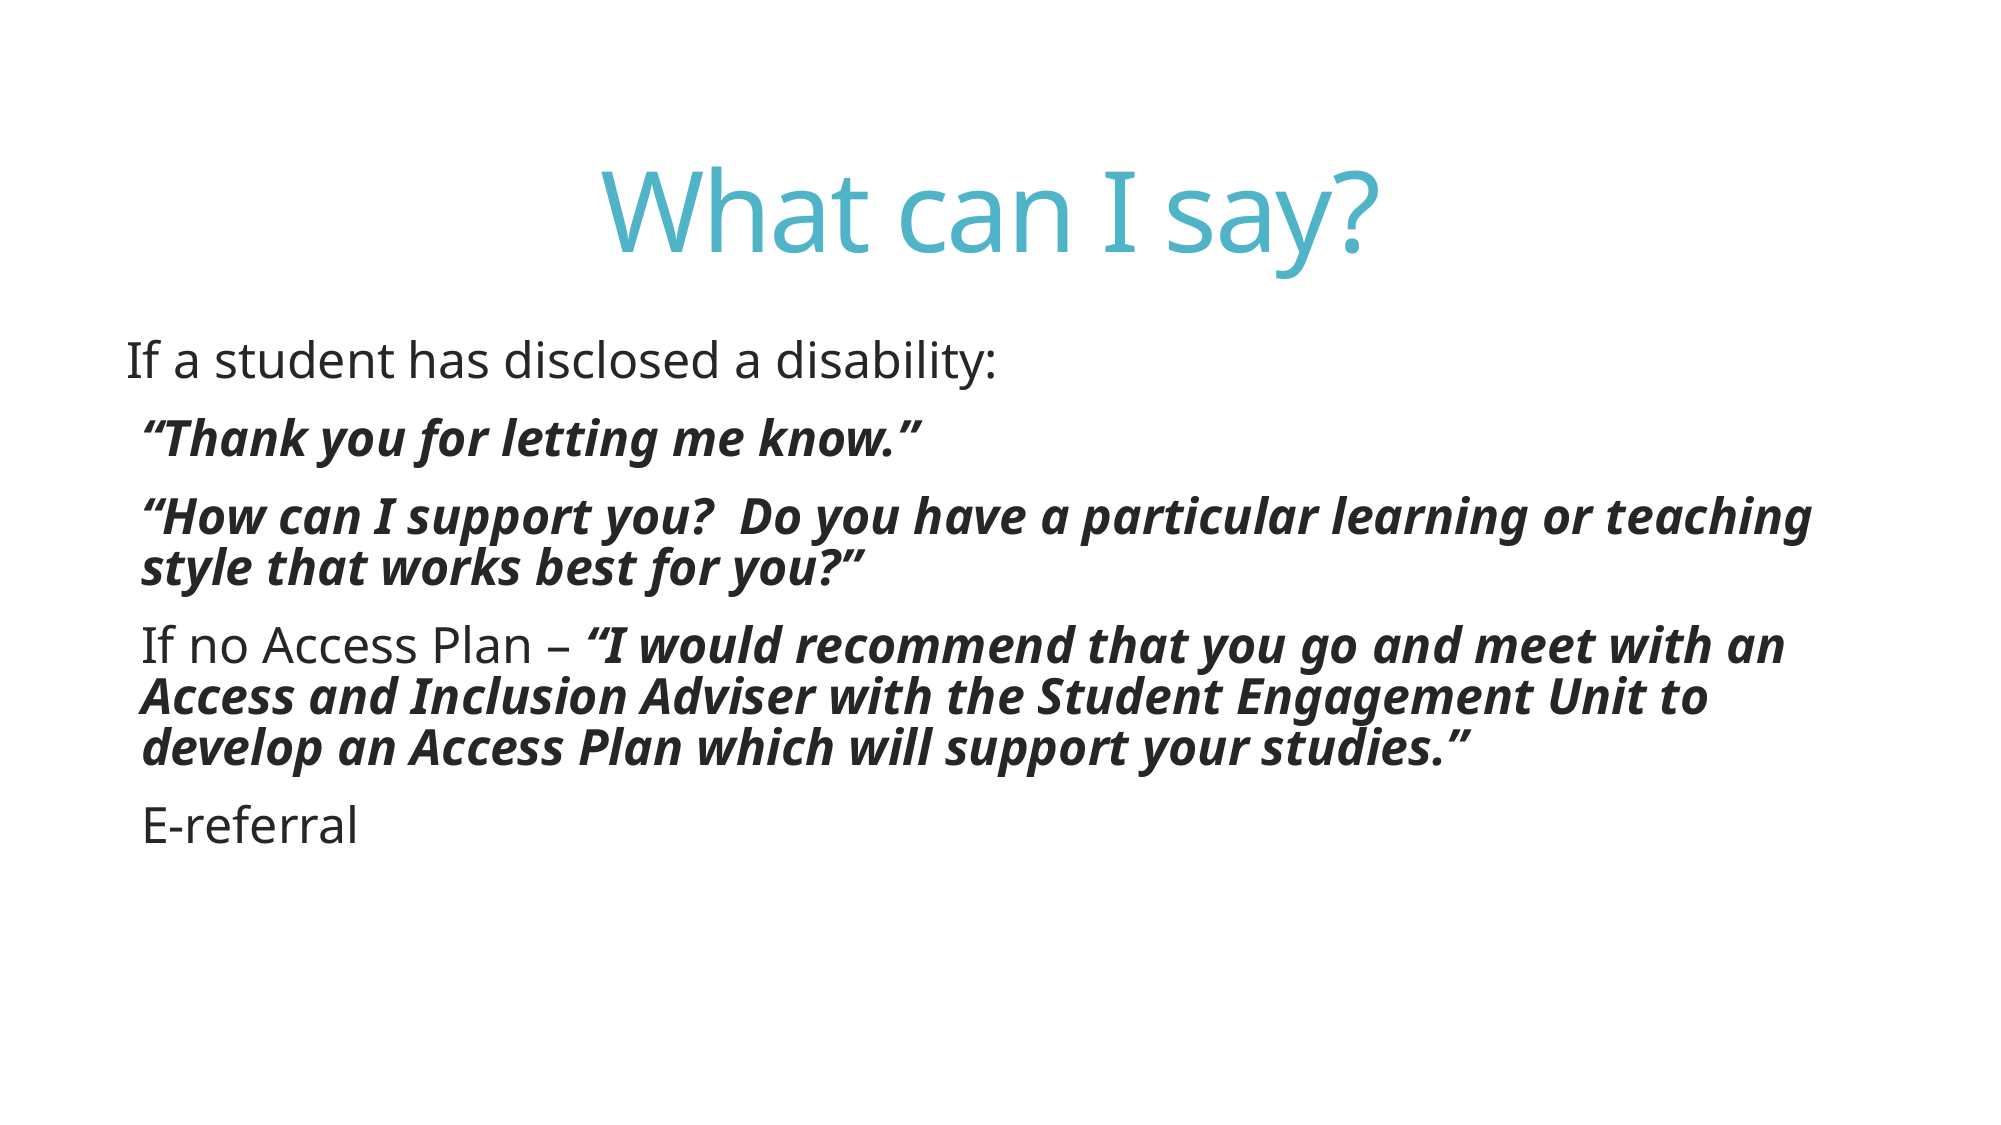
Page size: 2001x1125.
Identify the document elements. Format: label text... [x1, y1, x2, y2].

list If a student has disclosed a disability: “Thank you for letting me know.” “How can I support you? Do you have a particular learning or teaching style that works best for you?” If no Access Plan – “I would recommend that you go and meet with an Access and Inclusion Adviser with the Student Engagement Unit to develop an Access Plan which will support your studies.” E-referral [111, 329, 1876, 948]
title What can I say? [107, 81, 1875, 354]
